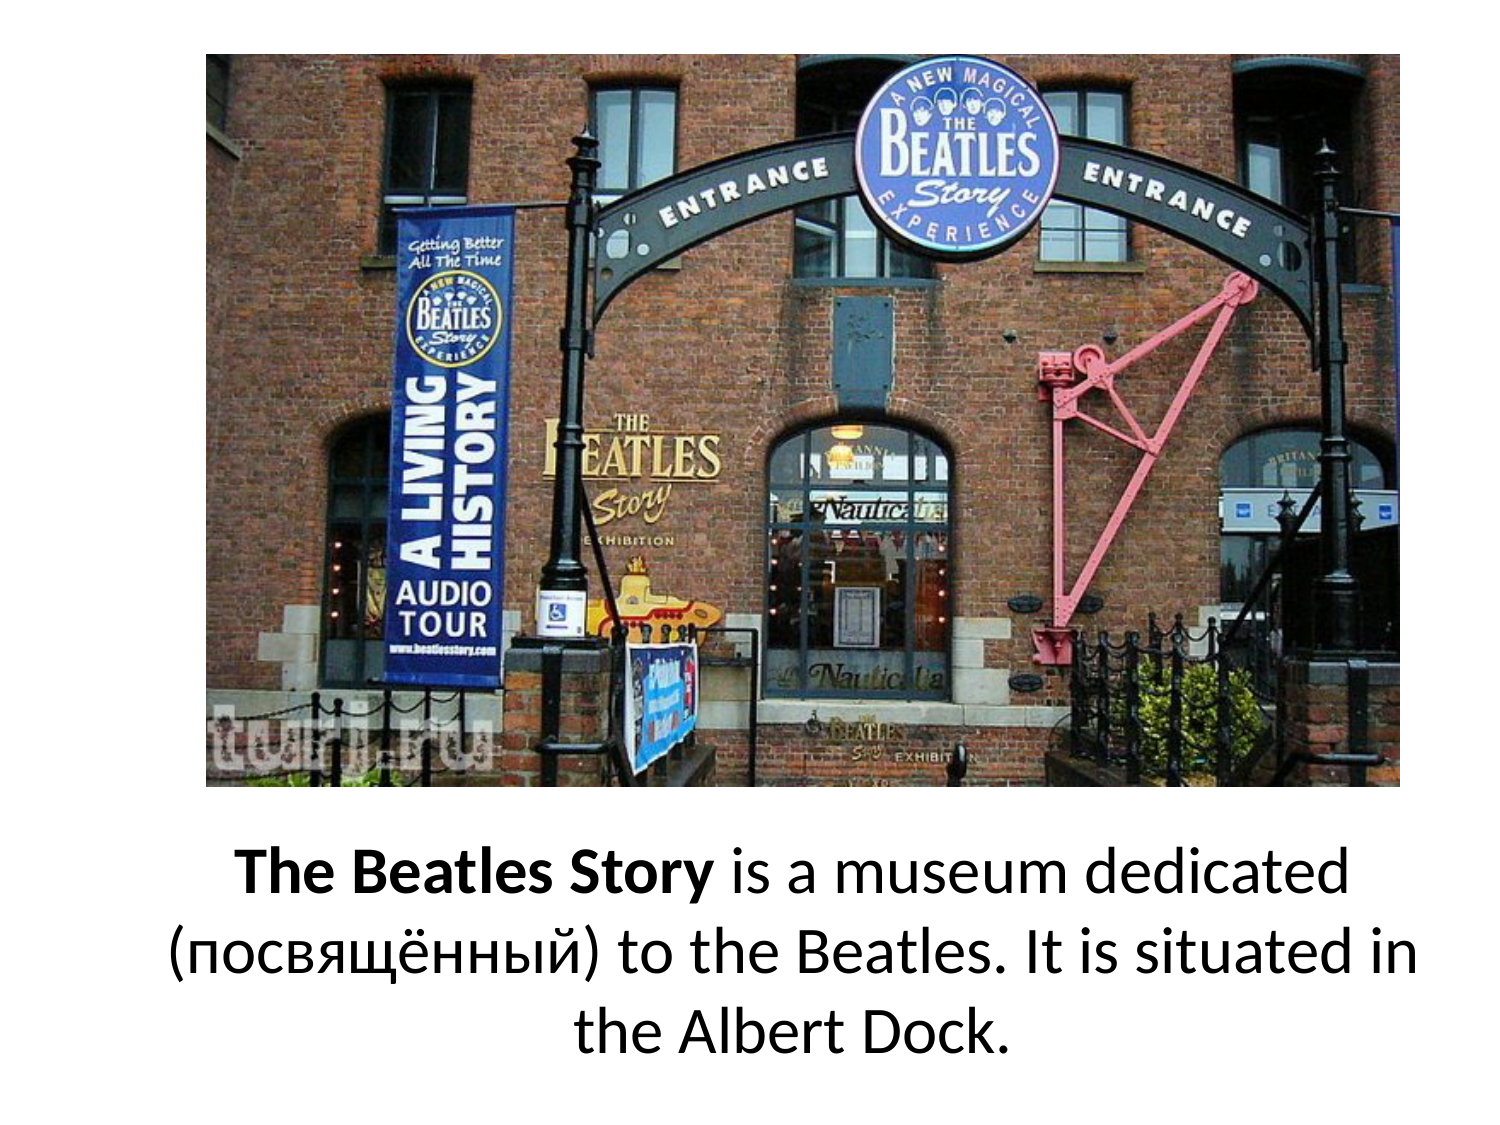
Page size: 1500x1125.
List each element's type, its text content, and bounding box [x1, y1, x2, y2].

title The Beatles Story is a museum dedicated (посвящённый) to the Beatles. It is situated in the Albert Dock. [127, 800, 1459, 1094]
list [206, 54, 1400, 788]
